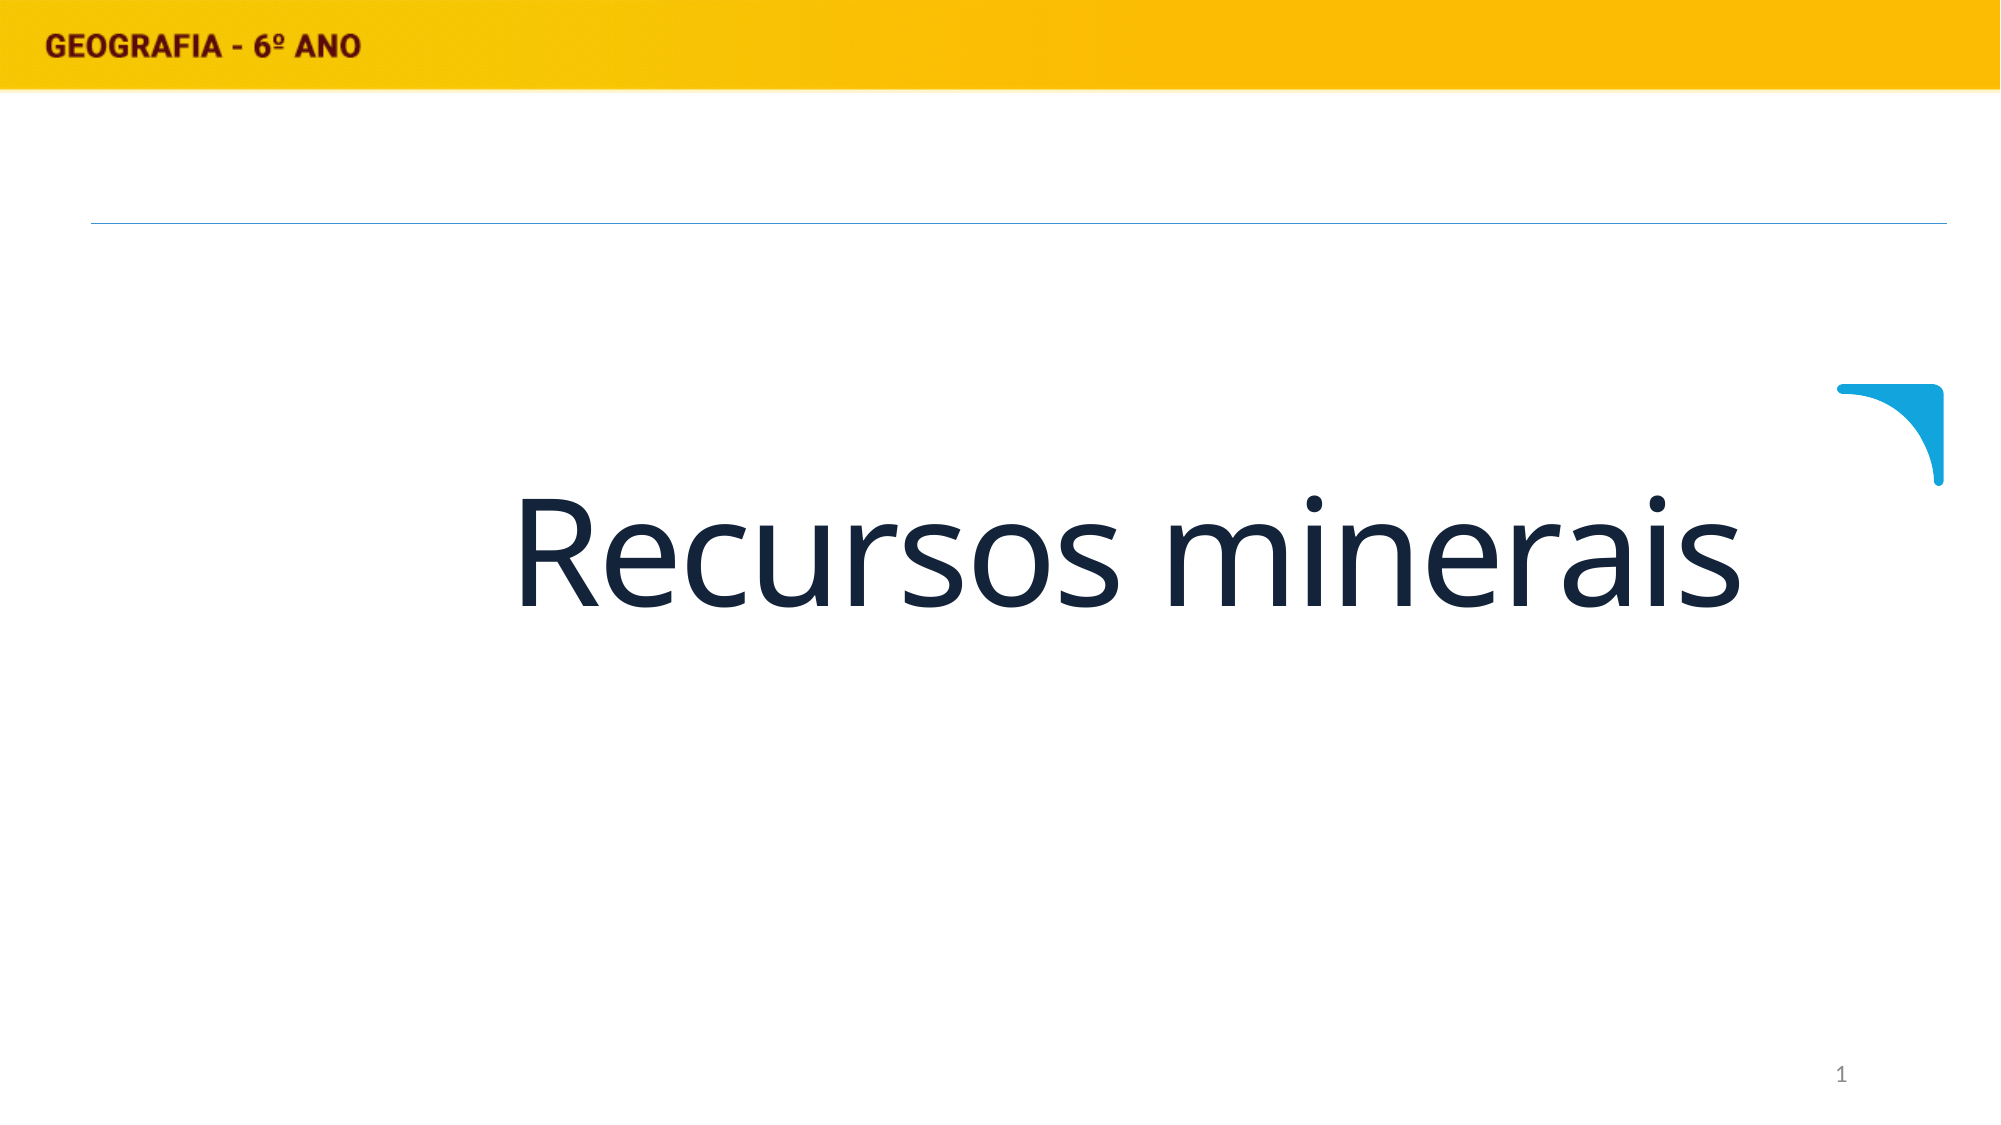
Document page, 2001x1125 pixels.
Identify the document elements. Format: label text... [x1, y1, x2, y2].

text_box Recursos minerais [493, 483, 1761, 643]
slide_number 1 [1412, 1042, 1863, 1103]
picture [1829, 377, 1948, 498]
picture [0, 0, 2000, 93]
